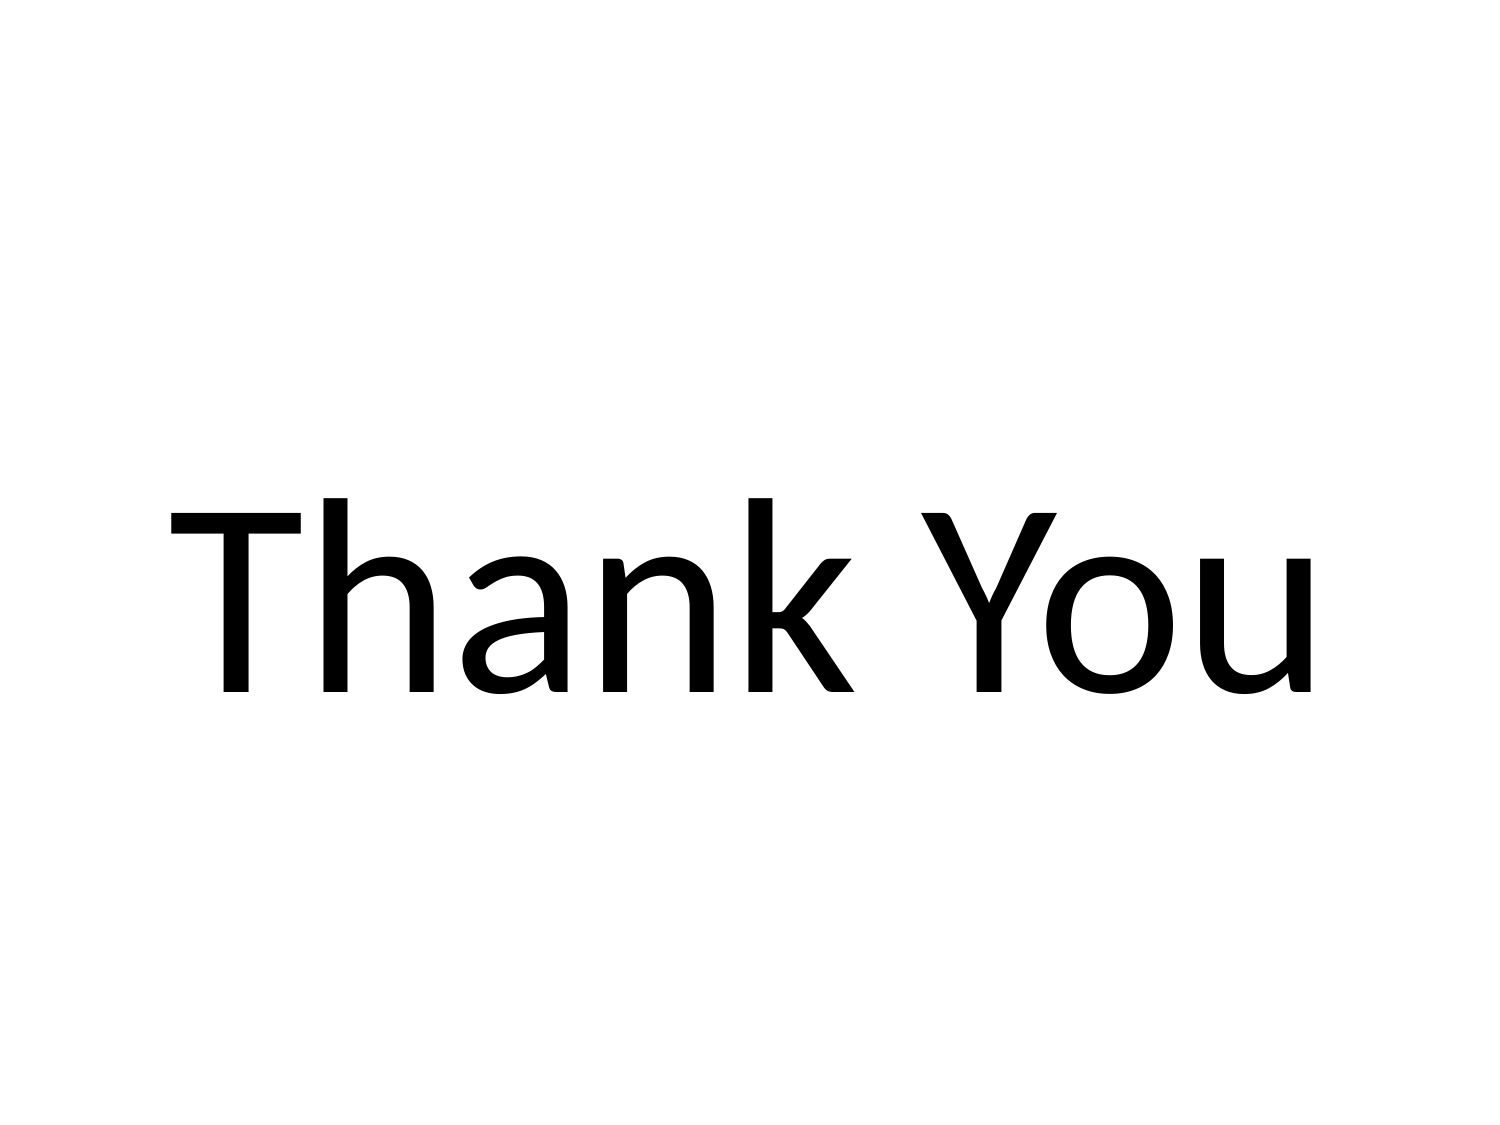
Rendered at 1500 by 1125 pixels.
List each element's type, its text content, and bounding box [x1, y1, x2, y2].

title Thank You [112, 200, 1388, 963]
